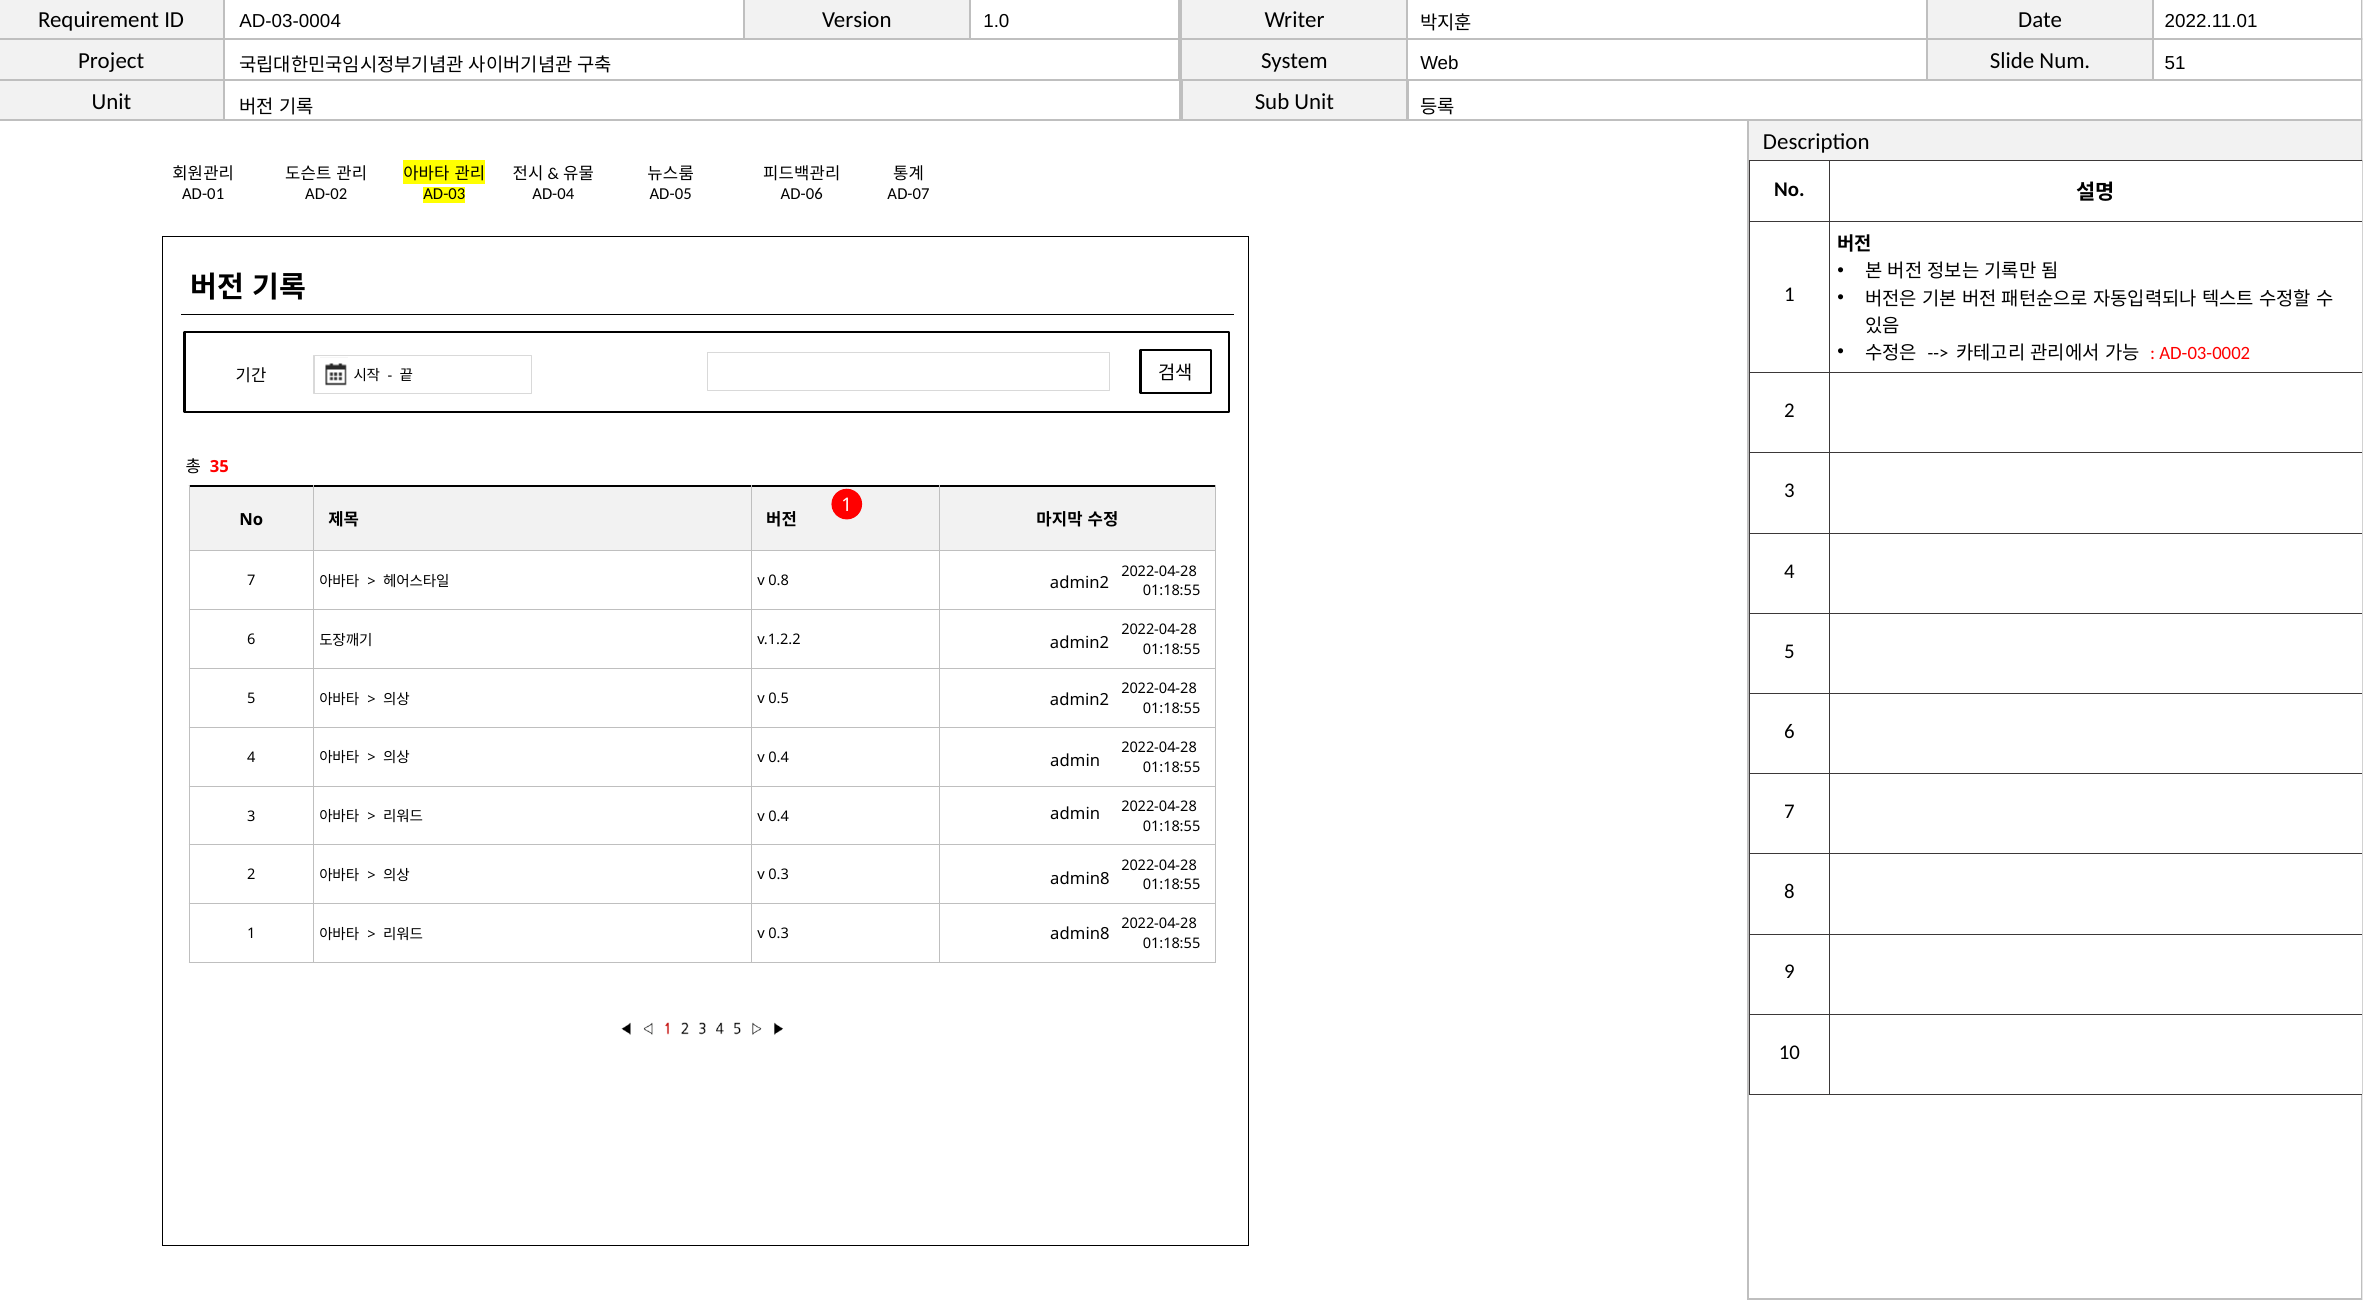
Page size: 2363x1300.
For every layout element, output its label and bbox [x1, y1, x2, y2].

table_cell [1830, 935, 2362, 1014]
table_header [752, 487, 939, 550]
table_cell [314, 551, 751, 609]
table_cell [1830, 614, 2362, 693]
table_cell [1830, 774, 2362, 853]
table_cell [940, 845, 1215, 903]
table_cell [940, 610, 1215, 668]
table_cell [940, 551, 1215, 609]
table_cell [190, 669, 313, 727]
table_cell [752, 728, 939, 786]
picture [610, 1018, 795, 1043]
table_cell [1830, 222, 2362, 372]
picture [320, 357, 348, 389]
table_cell [190, 787, 313, 844]
table_cell [190, 610, 313, 668]
table_cell [940, 728, 1215, 786]
table_cell [1830, 453, 2362, 533]
table_cell [1750, 373, 1829, 452]
table_header [190, 487, 313, 550]
table_cell [1750, 453, 1829, 533]
table_cell [1750, 774, 1829, 853]
table_cell [1750, 222, 1829, 372]
table_cell [752, 845, 939, 903]
table_cell [190, 904, 313, 962]
table_cell [314, 845, 751, 903]
text_box [125, 148, 986, 218]
table_cell [314, 728, 751, 786]
table_cell [314, 904, 751, 962]
table_cell [314, 787, 751, 844]
table_cell [314, 669, 751, 727]
table_header [1750, 161, 1829, 221]
table_cell [1750, 935, 1829, 1014]
table_cell [314, 610, 751, 668]
table_cell [940, 669, 1215, 727]
table_cell [940, 904, 1215, 962]
table_cell [940, 787, 1215, 844]
table_cell [752, 787, 939, 844]
table_cell [190, 845, 313, 903]
table_cell [1750, 694, 1829, 773]
table_cell [1750, 614, 1829, 693]
text_box [162, 235, 1250, 1246]
table_header [314, 487, 751, 550]
table_cell [190, 728, 313, 786]
table_cell [752, 610, 939, 668]
table_cell [1830, 854, 2362, 934]
table_cell [1830, 373, 2362, 452]
table_cell [1830, 1015, 2362, 1094]
table_cell [1750, 1015, 1829, 1094]
table_cell [752, 551, 939, 609]
table_cell [1830, 694, 2362, 773]
table_cell [190, 551, 313, 609]
table_cell [752, 904, 939, 962]
table_cell [752, 669, 939, 727]
table_cell [1750, 854, 1829, 934]
table_cell [0, 42, 2362, 127]
table_header [0, 0, 2362, 42]
table_cell [1830, 534, 2362, 613]
table_header [1830, 161, 2362, 221]
table_header [940, 487, 1215, 550]
table_cell [1750, 534, 1829, 613]
